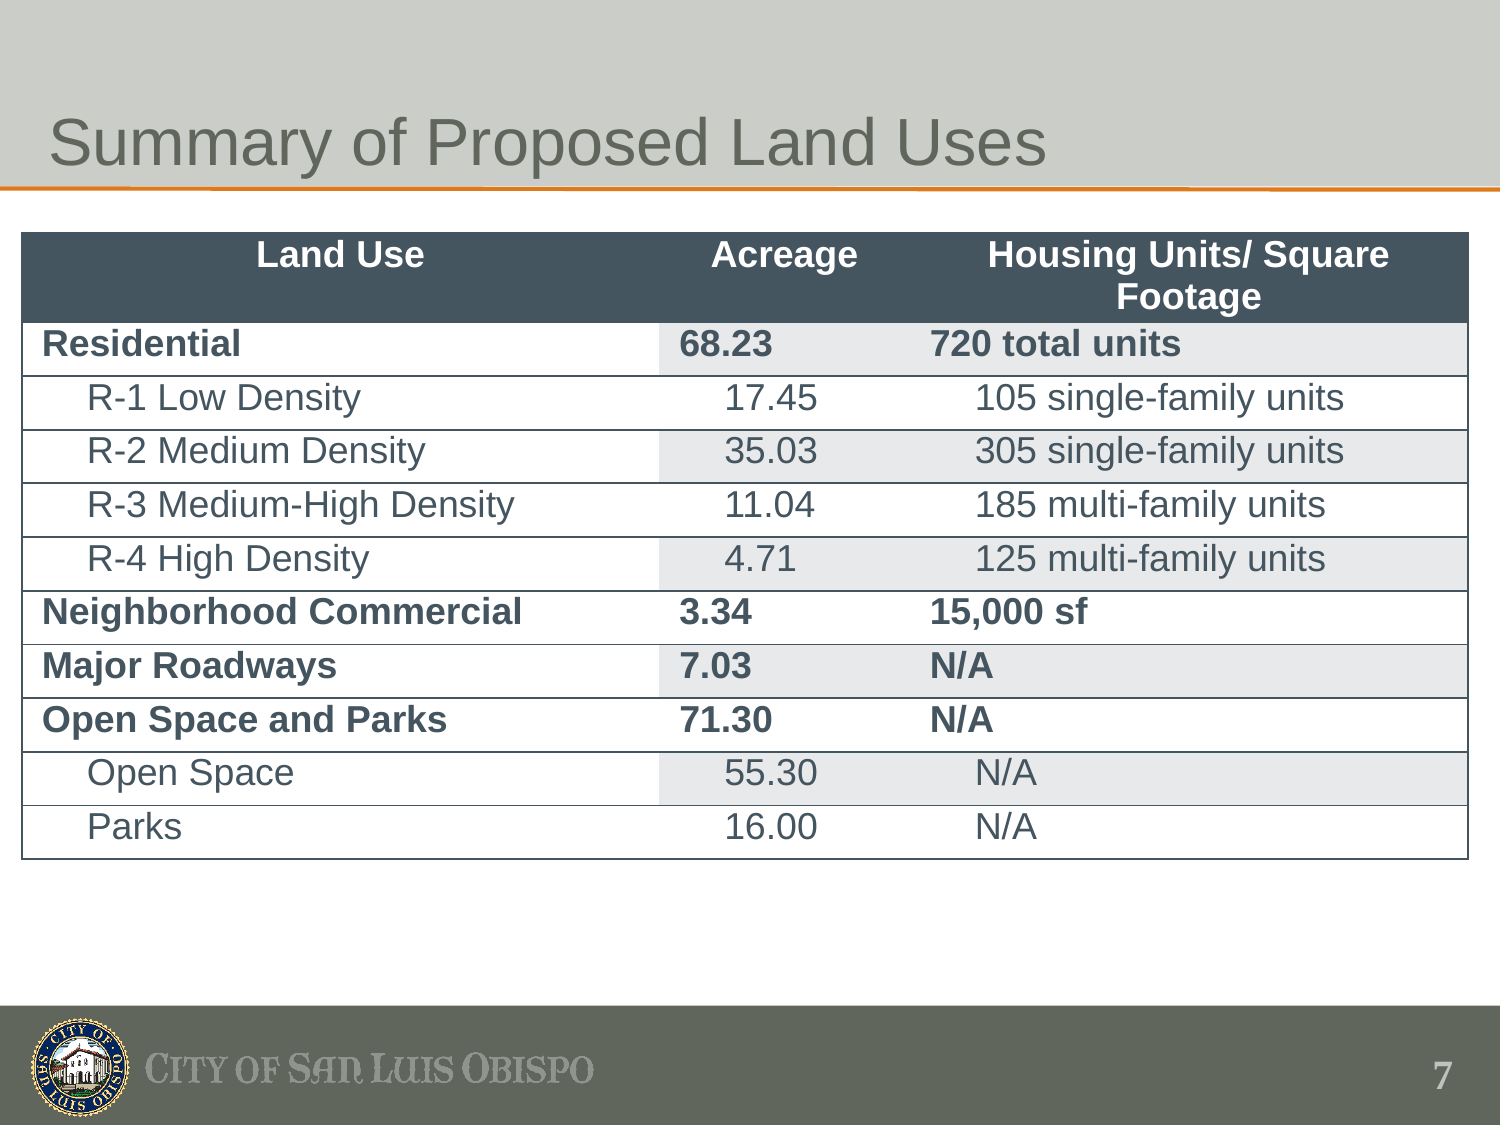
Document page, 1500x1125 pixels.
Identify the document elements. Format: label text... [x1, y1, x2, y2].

table_header Land Use [23, 234, 659, 321]
table_cell 16.00 [659, 806, 910, 858]
table_cell 185 multi-family units [910, 484, 1467, 536]
table_cell Open Space [23, 753, 659, 805]
table_cell 71.30 [659, 699, 910, 751]
picture [28, 1016, 131, 1119]
table_cell 3.34 [659, 592, 910, 644]
table_cell 17.45 [659, 377, 910, 429]
table_cell 105 single-family units [910, 377, 1467, 429]
table_cell 305 single-family units [910, 431, 1467, 482]
table_cell 125 multi-family units [910, 538, 1467, 590]
table_cell Open Space and Parks [23, 699, 659, 751]
table_header Acreage [659, 234, 910, 321]
table_cell Major Roadways [23, 645, 659, 697]
table_cell Parks [23, 806, 659, 858]
table_cell Residential [23, 323, 659, 375]
table_cell N/A [910, 753, 1467, 805]
table_cell 720 total units [910, 323, 1467, 375]
table_cell Neighborhood Commercial [23, 592, 659, 644]
table_cell N/A [910, 699, 1467, 751]
table_cell R-3 Medium-High Density [23, 484, 659, 536]
table_cell 7.03 [659, 645, 910, 697]
slide_number 7 [1355, 1042, 1469, 1103]
table_cell 11.04 [659, 484, 910, 536]
table_cell 35.03 [659, 431, 910, 482]
table_header Housing Units/ Square Footage [910, 234, 1467, 321]
table_cell 55.30 [659, 753, 910, 805]
table_cell N/A [910, 645, 1467, 697]
table_cell 15,000 sf [910, 592, 1467, 644]
table_cell 4.71 [659, 538, 910, 590]
table_cell R-4 High Density [23, 538, 659, 590]
table_cell 68.23 [659, 323, 910, 375]
table_cell N/A [910, 806, 1467, 858]
table_cell R-2 Medium Density [23, 431, 659, 482]
table_cell R-1 Low Density [23, 377, 659, 429]
title Summary of Proposed Land Uses [33, 8, 1500, 187]
